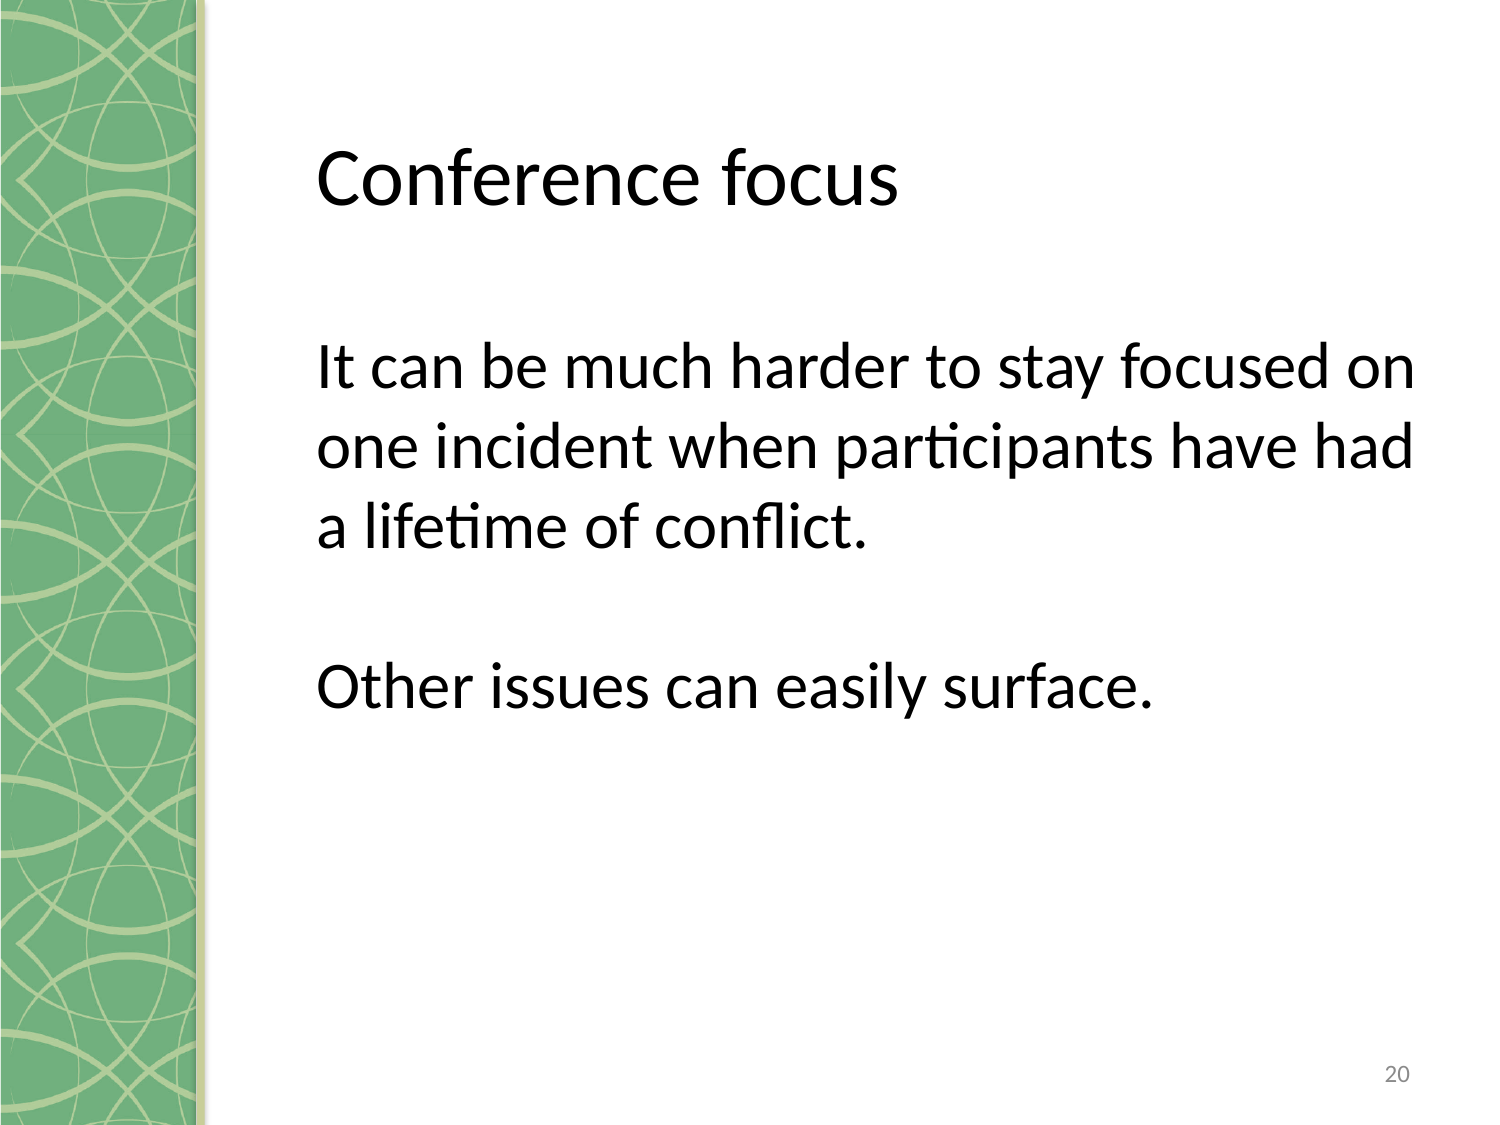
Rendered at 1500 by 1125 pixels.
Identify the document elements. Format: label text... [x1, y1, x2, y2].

slide_number 20 [1074, 1042, 1425, 1103]
text_box Conference focus [301, 114, 1216, 230]
text_box [196, 0, 206, 462]
title It can be much harder to stay focused on one incident when participants have had a lifetime of conflict. Other issues can easily surface. [301, 390, 1472, 653]
picture [0, 0, 661, 1125]
text_box [196, 669, 206, 1125]
